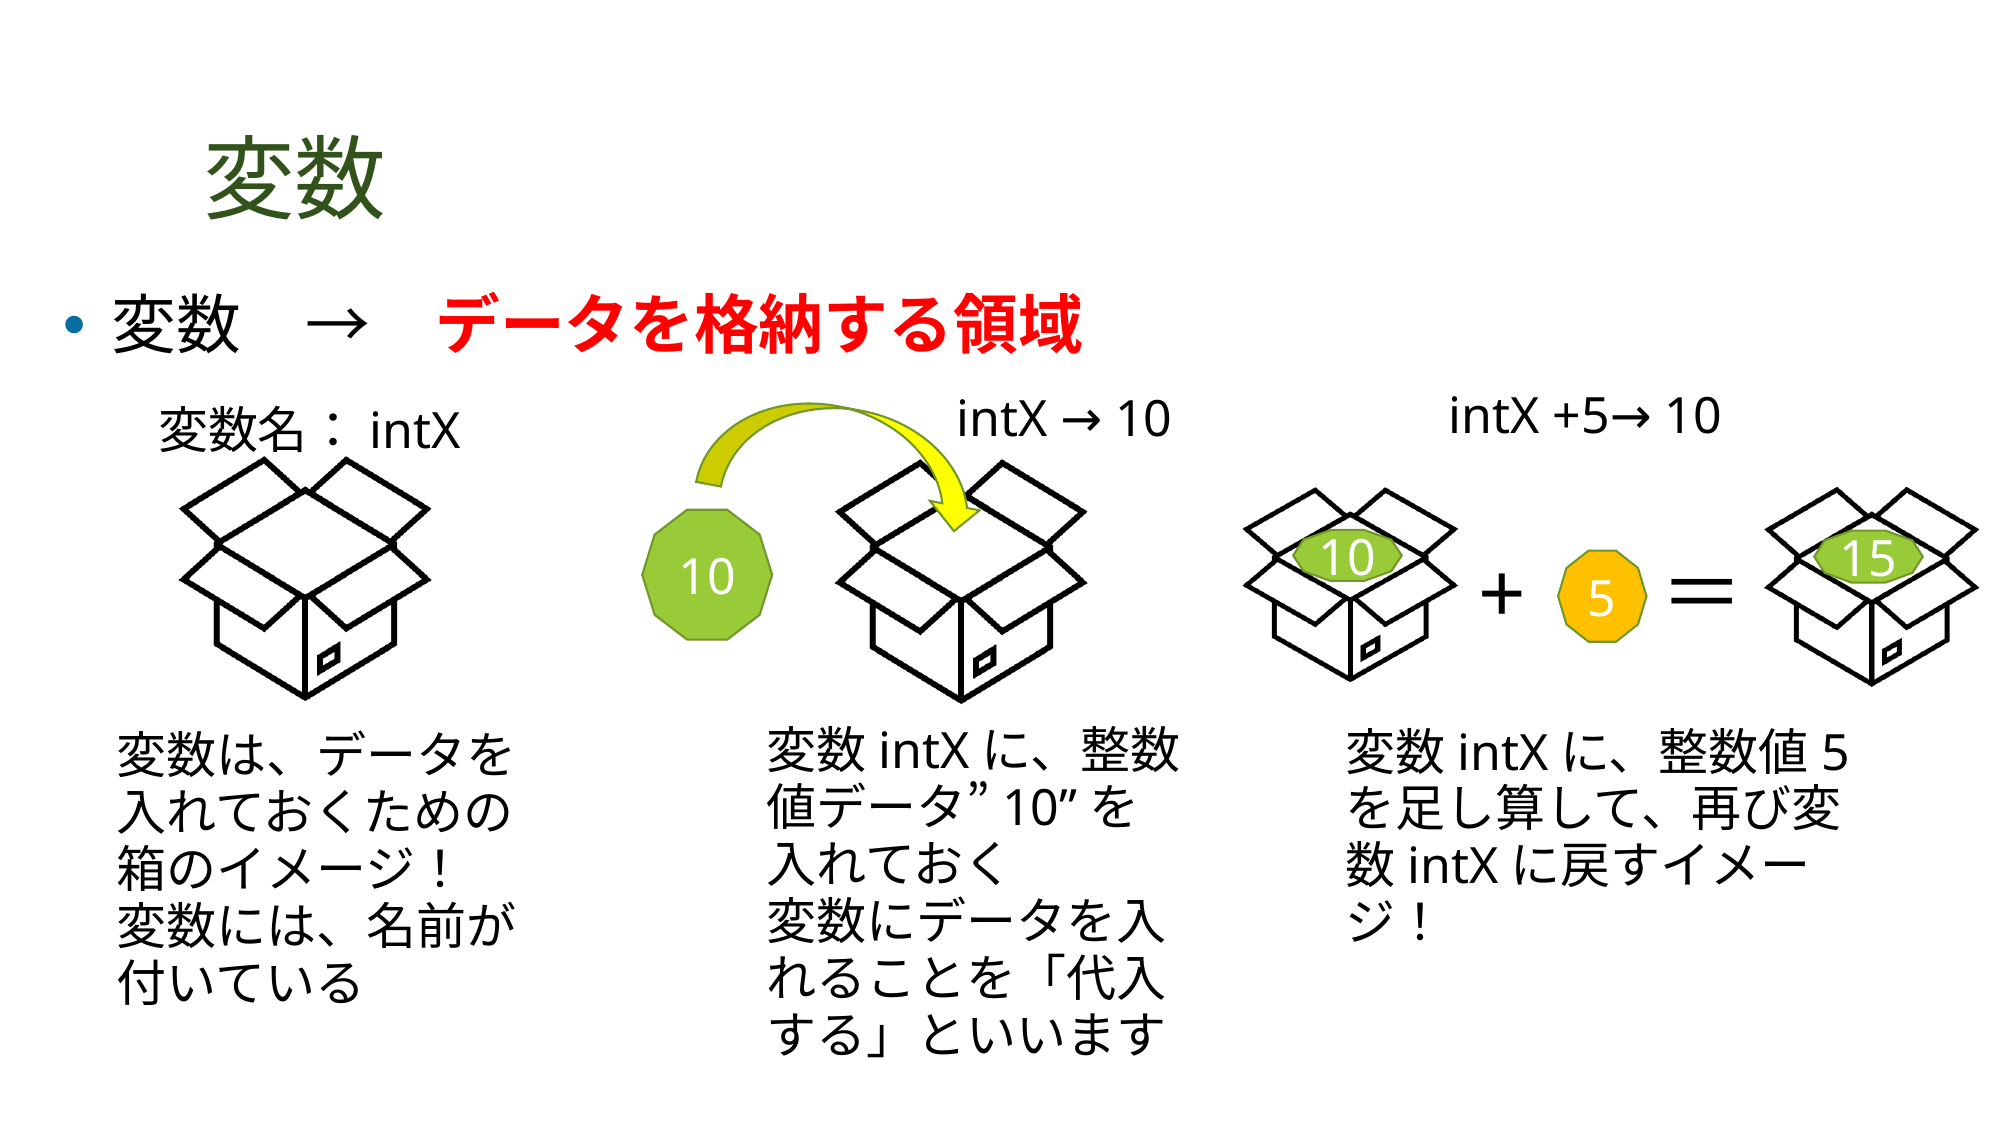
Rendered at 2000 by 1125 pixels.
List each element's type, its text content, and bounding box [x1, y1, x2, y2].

text_box 変数は、データを入れておくための箱のイメージ！ 変数には、名前が付いている [101, 720, 551, 1020]
list 変数 → データを格納する領域 [42, 279, 1154, 433]
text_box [642, 408, 1105, 724]
text_box intX +5→ 10 [1433, 380, 1771, 453]
text_box 変数intXに、整数値5を足し算して、再び変数intXに戻すイメージ！ [1330, 716, 1898, 960]
text_box ＝ [1645, 540, 1748, 651]
text_box 変数名：intX [143, 395, 510, 467]
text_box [1748, 467, 1994, 703]
picture [160, 432, 449, 721]
text_box 5 [1556, 549, 1645, 643]
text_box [1227, 468, 1473, 698]
title 変数 [183, 12, 1850, 242]
text_box intX → 10 [941, 383, 1219, 455]
text_box + [1473, 540, 1620, 651]
text_box 変数intXに、整数値データ”10”を入れておく 変数にデータを入れることを「代入する」といいます [751, 715, 1201, 1073]
